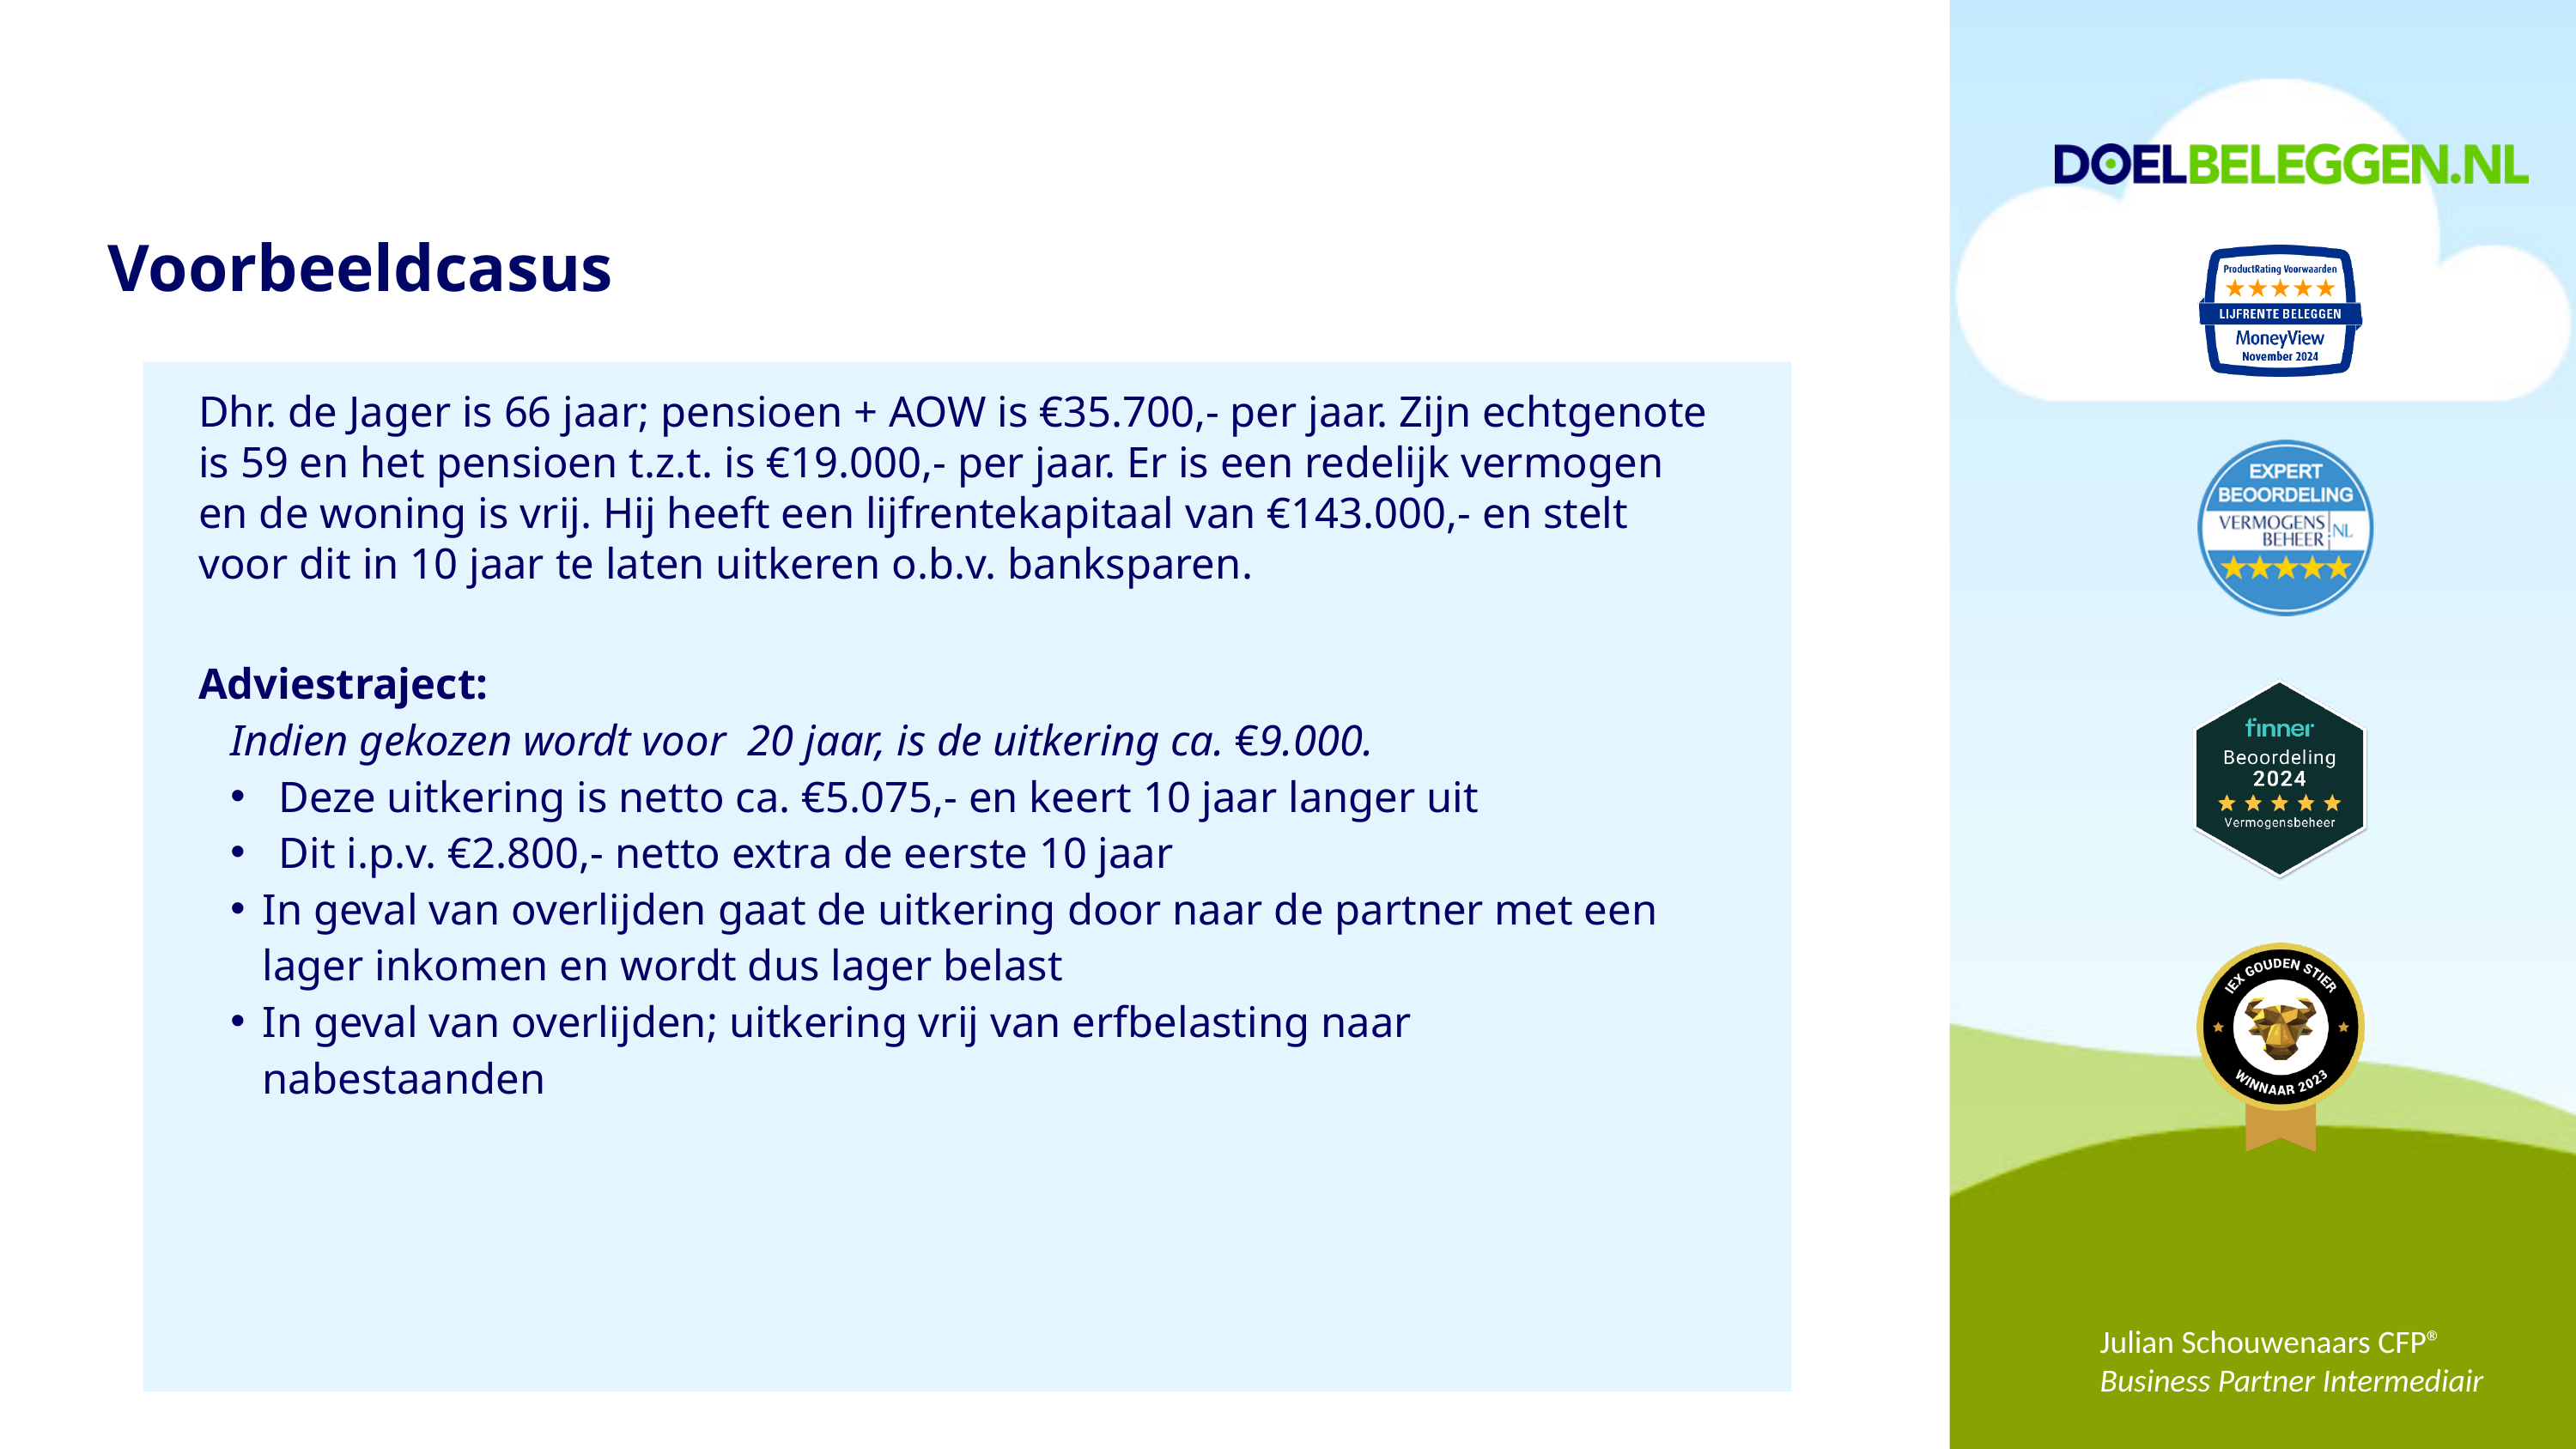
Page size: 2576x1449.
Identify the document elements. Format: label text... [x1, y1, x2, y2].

text_box Adviestraject: Indien gekozen wordt voor 20 jaar, is de uitkering ca. €9.000. Deze uitkering is netto ca. €5.075,- en keert 10 jaar langer uit Dit i.p.v. €2.800,- netto extra de eerste 10 jaar In geval van overlijden gaat de uitkering door naar de partner met een lager inkomen en wordt dus lager belast In geval van overlijden; uitkering vrij van erfbelasting naar nabestaanden [198, 651, 1695, 1102]
picture [2196, 942, 2366, 1153]
text_box Voorbeeldcasus [107, 163, 1846, 305]
picture [2193, 245, 2367, 378]
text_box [1949, 0, 2576, 1449]
picture [2055, 142, 2529, 185]
picture [2191, 677, 2369, 882]
text_box Dhr. de Jager is 66 jaar; pensioen + AOW is €35.700,- per jaar. Zijn echtgenote is 59 en het pensioen t.z.t. is €19.000,- per jaar. Er is een redelijk vermogen en de woning is vrij. Hij heeft een lijfrentekapitaal van €143.000,- en stelt voor dit in 10 jaar te laten uitkeren o.b.v. banksparen. [198, 384, 1712, 588]
text_box [143, 361, 1792, 1391]
